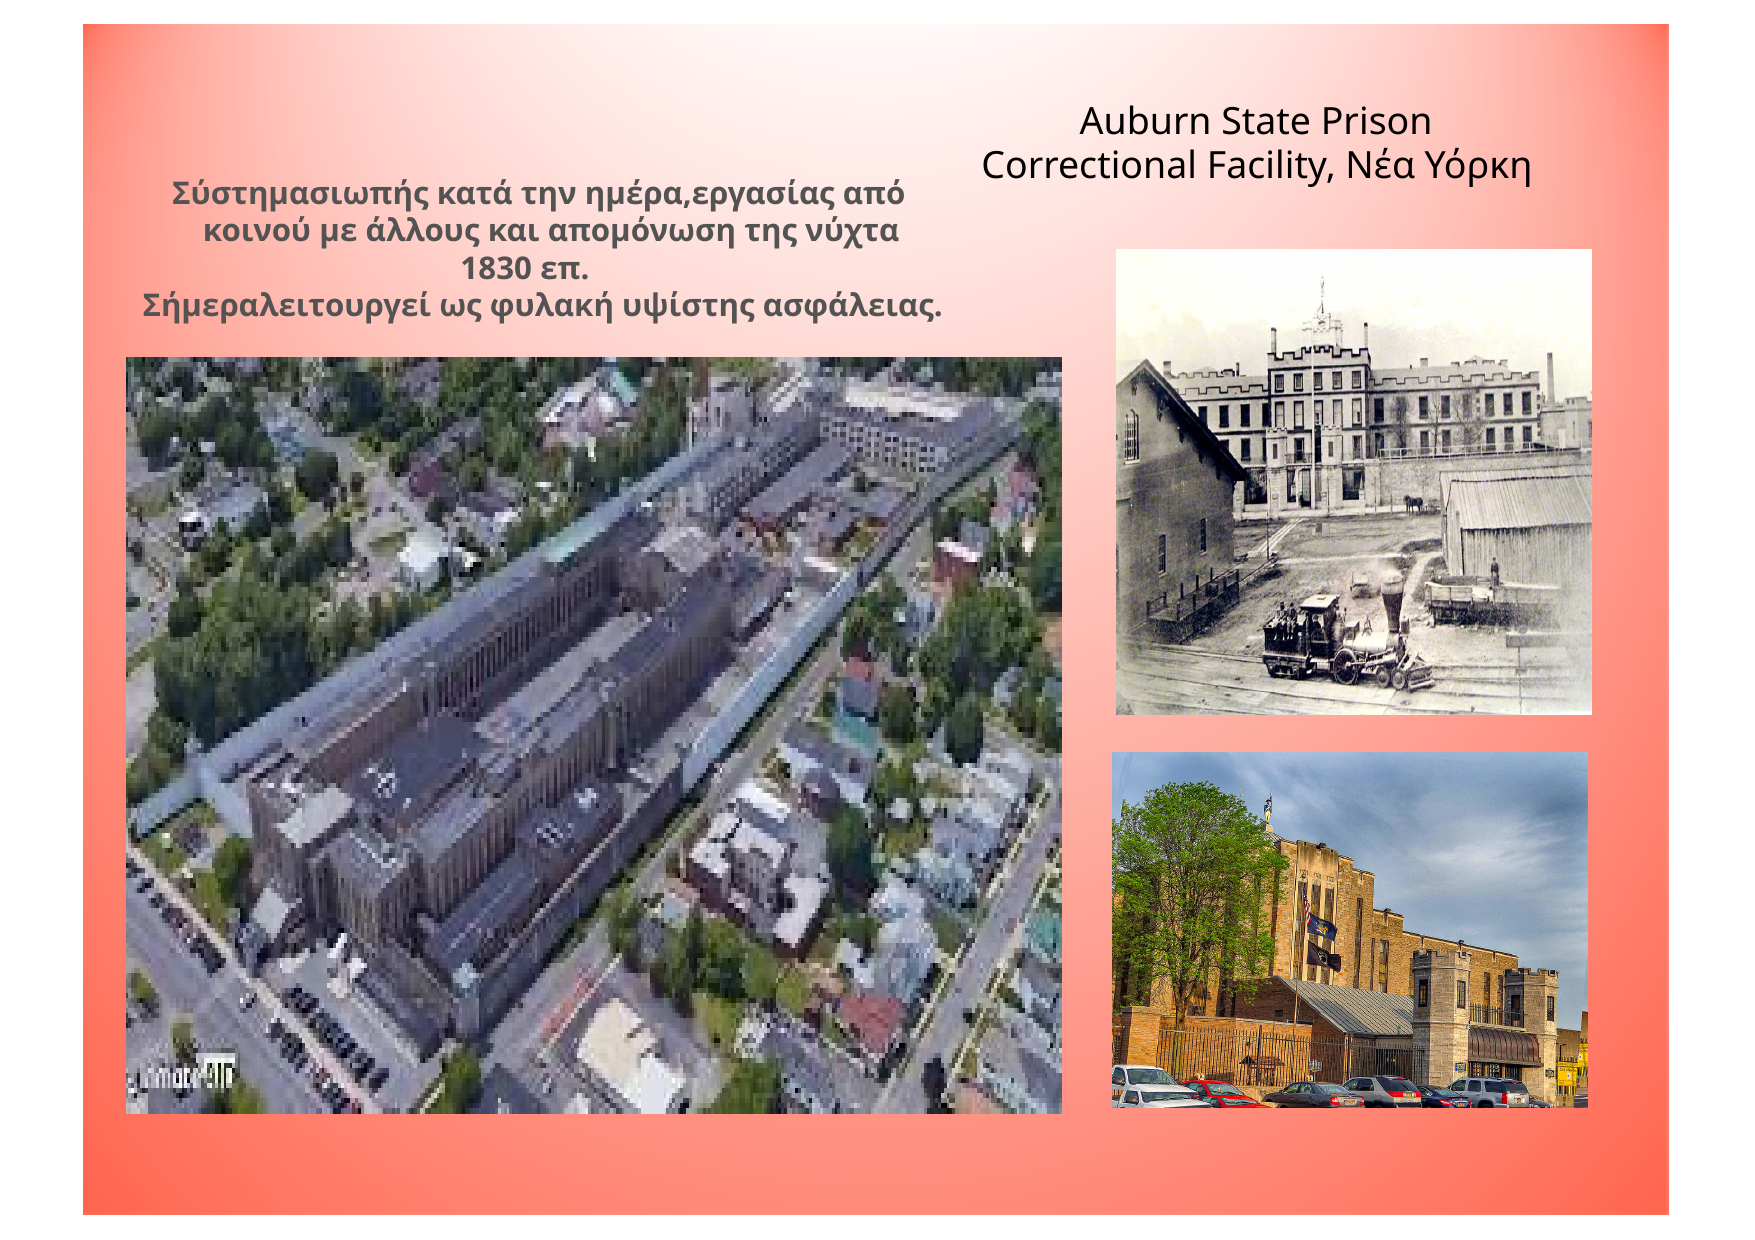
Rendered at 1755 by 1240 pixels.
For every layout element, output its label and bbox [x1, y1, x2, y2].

picture [83, 24, 1669, 1215]
